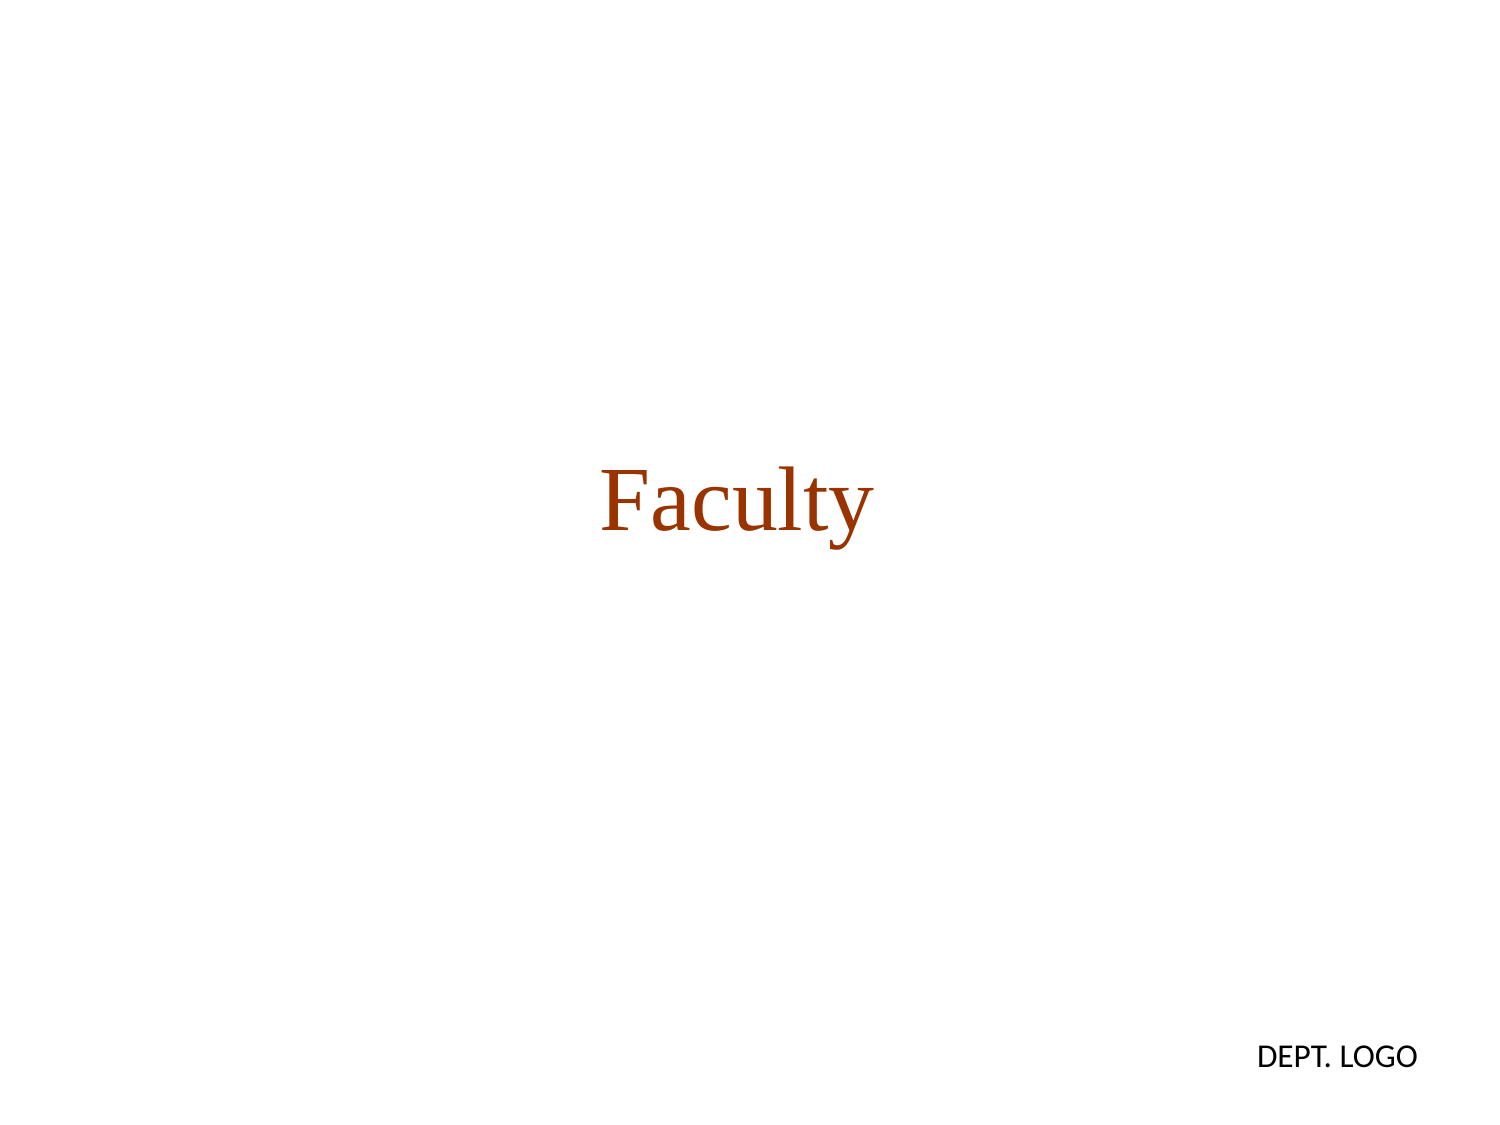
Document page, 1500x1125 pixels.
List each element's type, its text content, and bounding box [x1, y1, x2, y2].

text_box DEPT. LOGO [1175, 982, 1500, 1125]
text_box Faculty [62, 399, 1413, 588]
